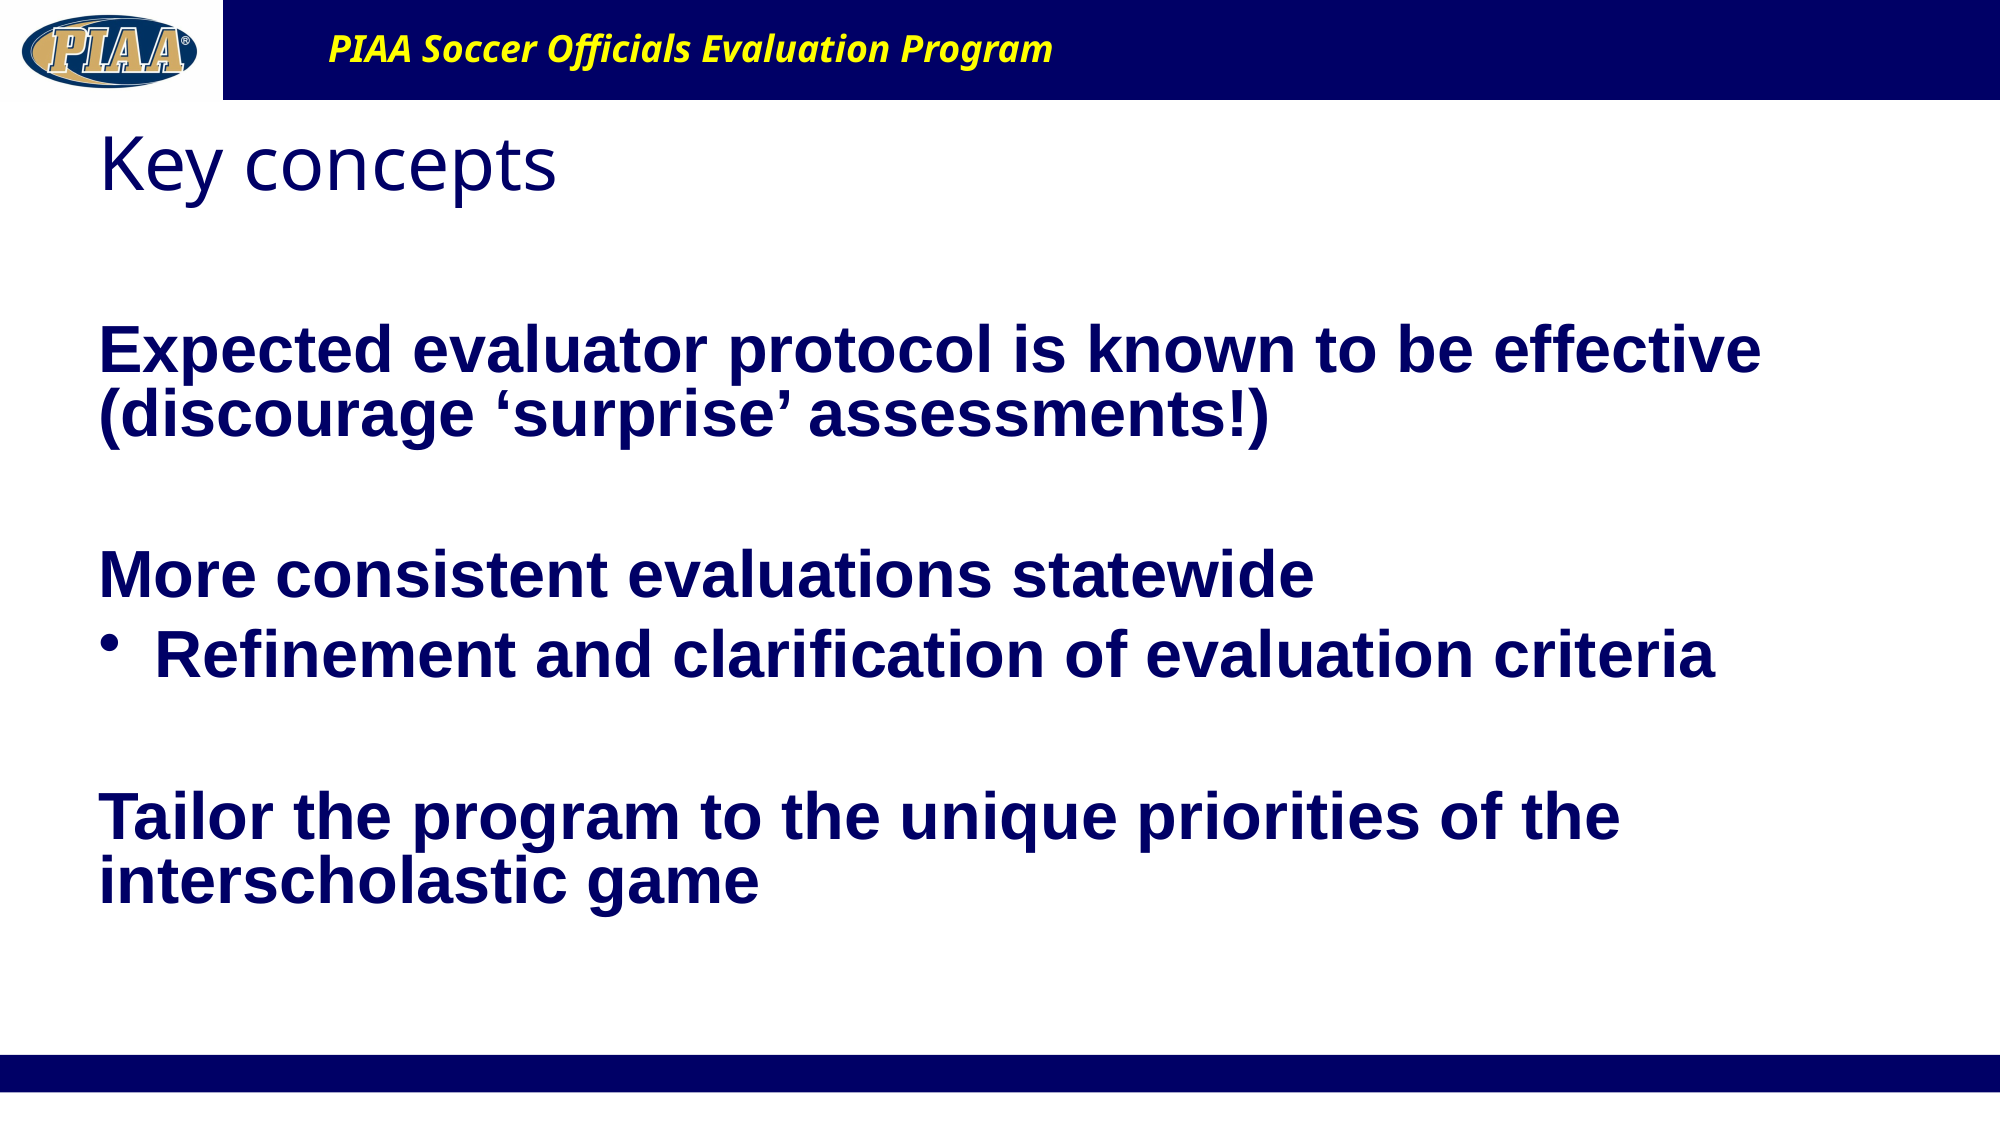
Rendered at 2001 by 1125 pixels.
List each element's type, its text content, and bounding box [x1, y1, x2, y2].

list Expected evaluator protocol is known to be effective (discourage ‘surprise’ assessments!) More consistent evaluations statewide Refinement and clarification of evaluation criteria Tailor the program to the unique priorities of the interscholastic game [83, 313, 1956, 1051]
title Key concepts [83, 125, 1950, 288]
picture [0, 0, 223, 102]
